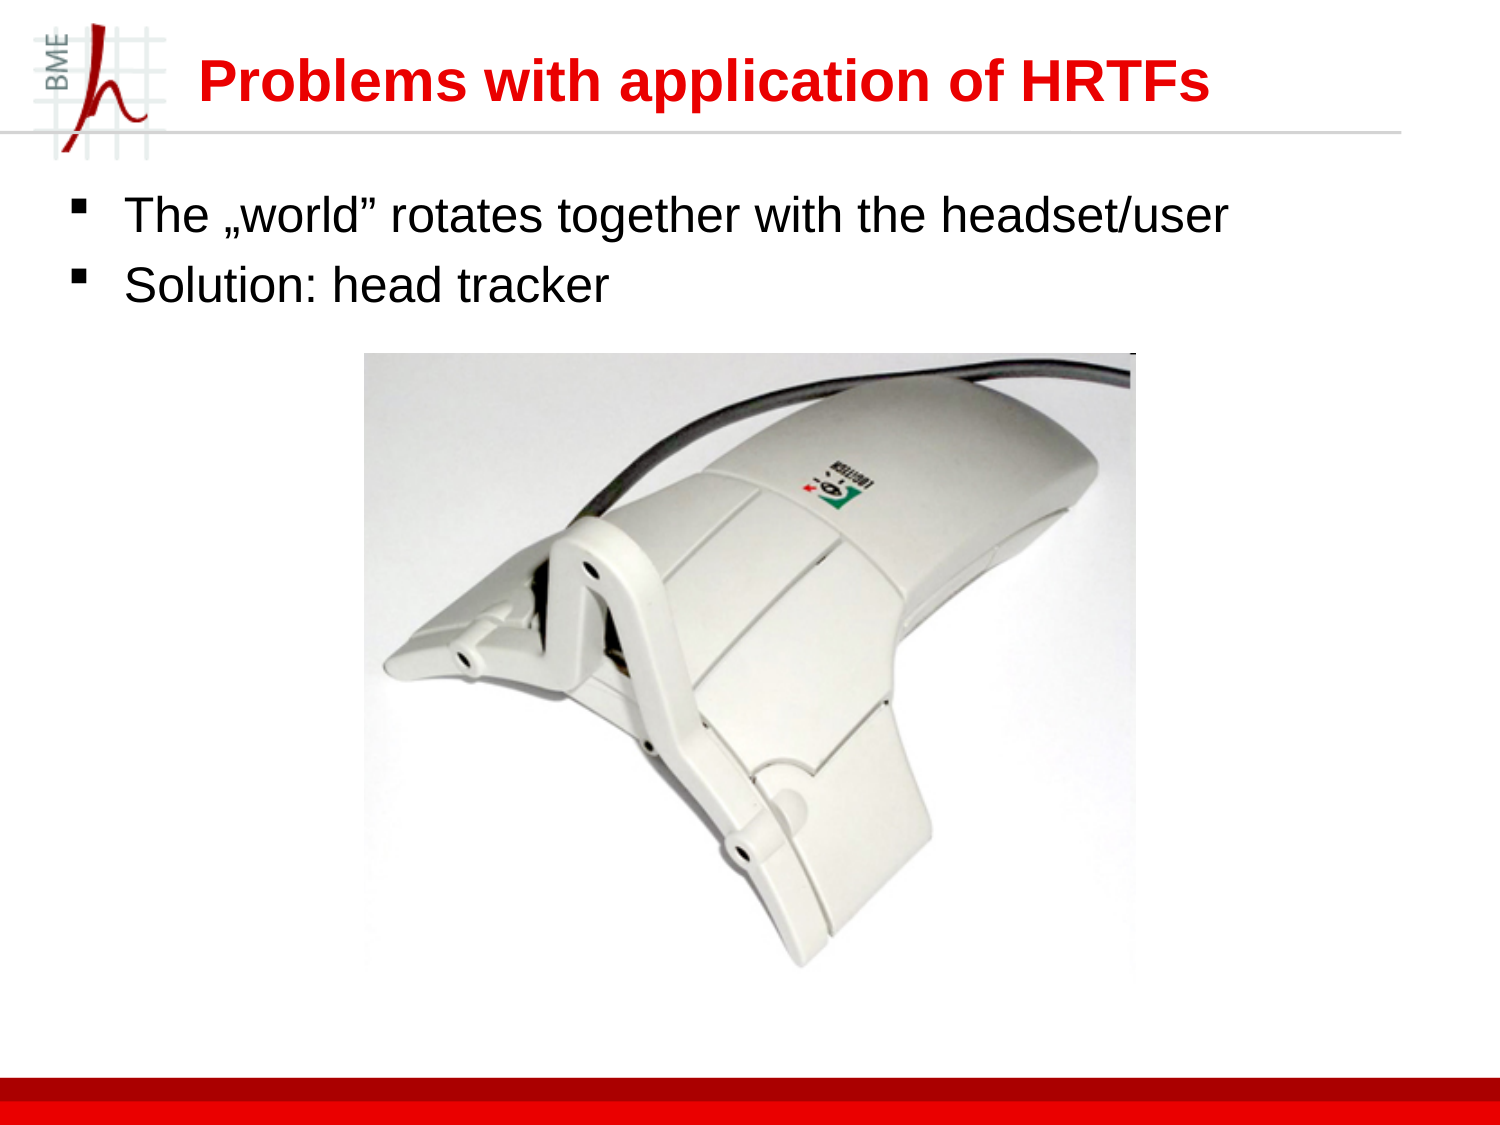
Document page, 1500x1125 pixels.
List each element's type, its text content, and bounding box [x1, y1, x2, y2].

picture [363, 352, 1136, 985]
title Problems with application of HRTFs [182, 12, 1495, 143]
text_box The „world” rotates together with the headset/user Solution: head tracker [52, 175, 1463, 1056]
picture [32, 135, 168, 162]
picture [32, 22, 168, 130]
